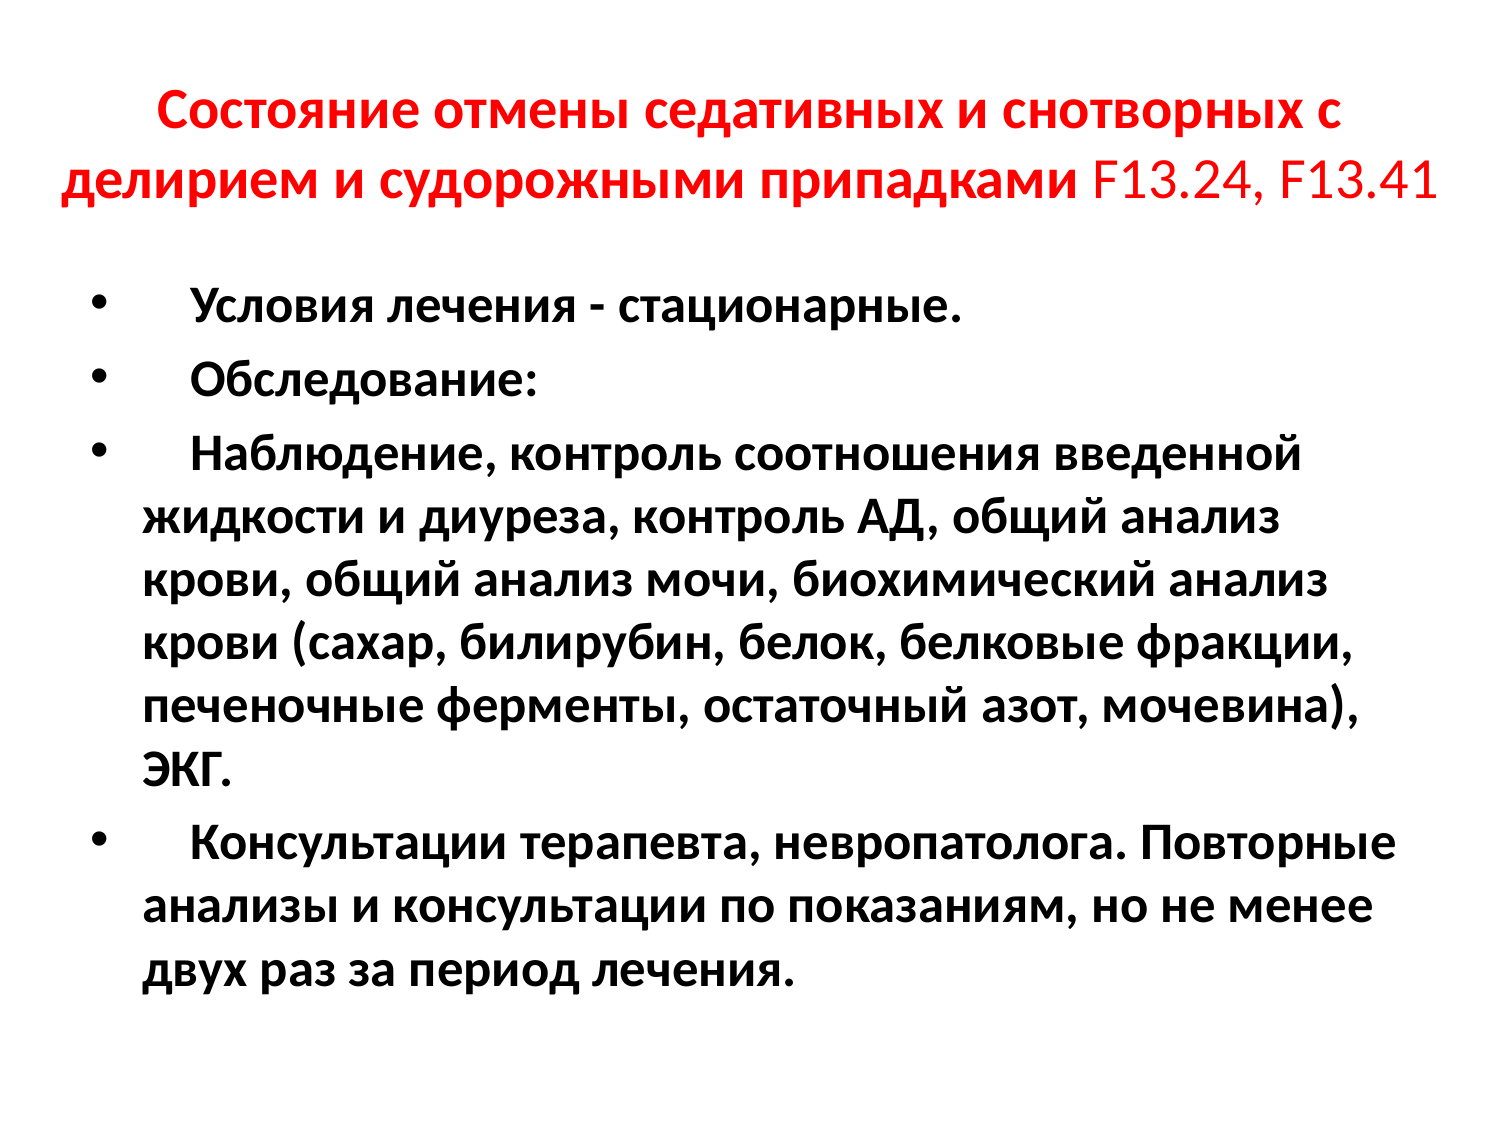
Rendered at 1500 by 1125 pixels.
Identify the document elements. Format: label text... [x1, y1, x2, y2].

list Условия лечения - стационарные. Обследование: Наблюдение, контроль соотношения введенной жидкости и диуреза, контроль АД, общий анализ крови, общий анализ мочи, биохимический анализ крови (сахар, билирубин, белок, белковые фракции, печеночные ферменты, остаточный азот, мочевина), ЭКГ. Консультации терапевта, невропатолога. Повторные анализы и консультации по показаниям, но не менее двух раз за период лечения. [75, 262, 1425, 1005]
title Состояние отмены седативных и снотворных с делирием и судорожными припадками F13.24, F13.41 [35, 46, 1465, 233]
